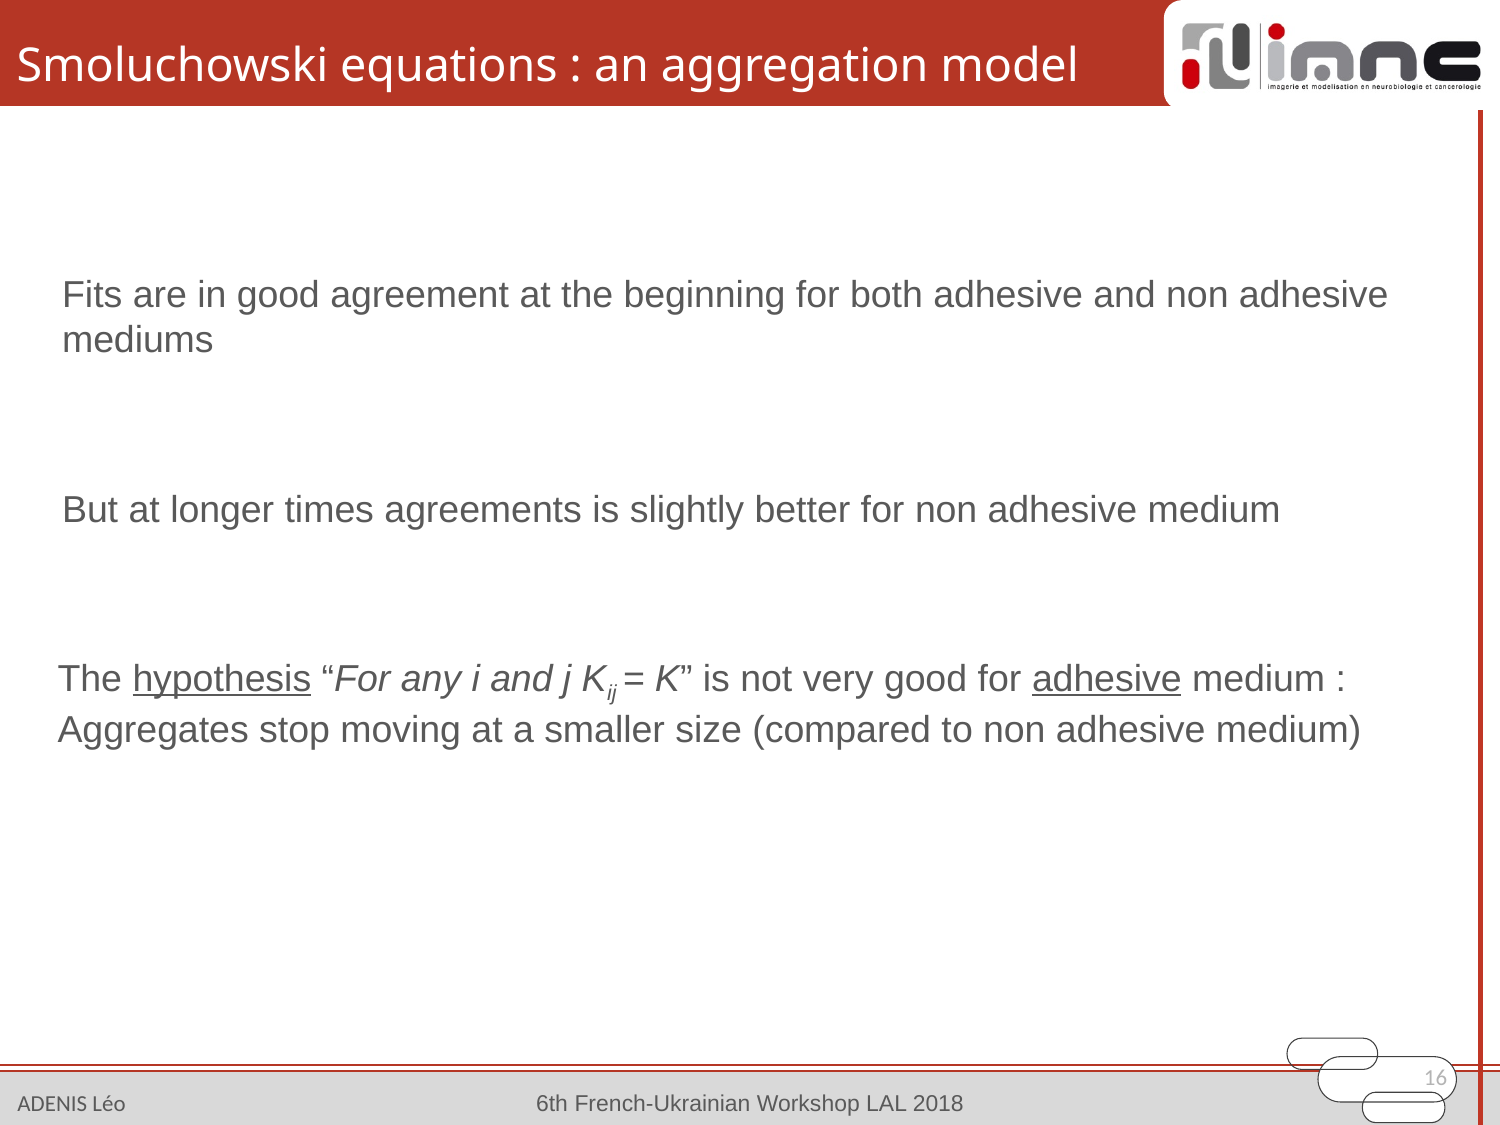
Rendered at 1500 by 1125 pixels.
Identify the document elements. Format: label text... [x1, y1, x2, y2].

slide_number 16 [1112, 1046, 1463, 1106]
text_box The hypothesis “For any i and j Kij = K” is not very good for adhesive medium : Aggregates stop moving at a smaller size (compared to non adhesive medium) [42, 646, 1391, 758]
title Smoluchowski equations : an aggregation model [1, 9, 1147, 116]
picture [1174, 15, 1489, 98]
text_box But at longer times agreements is slightly better for non adhesive medium [47, 477, 1392, 537]
text_box Fits are in good agreement at the beginning for both adhesive and non adhesive mediums [47, 262, 1412, 368]
